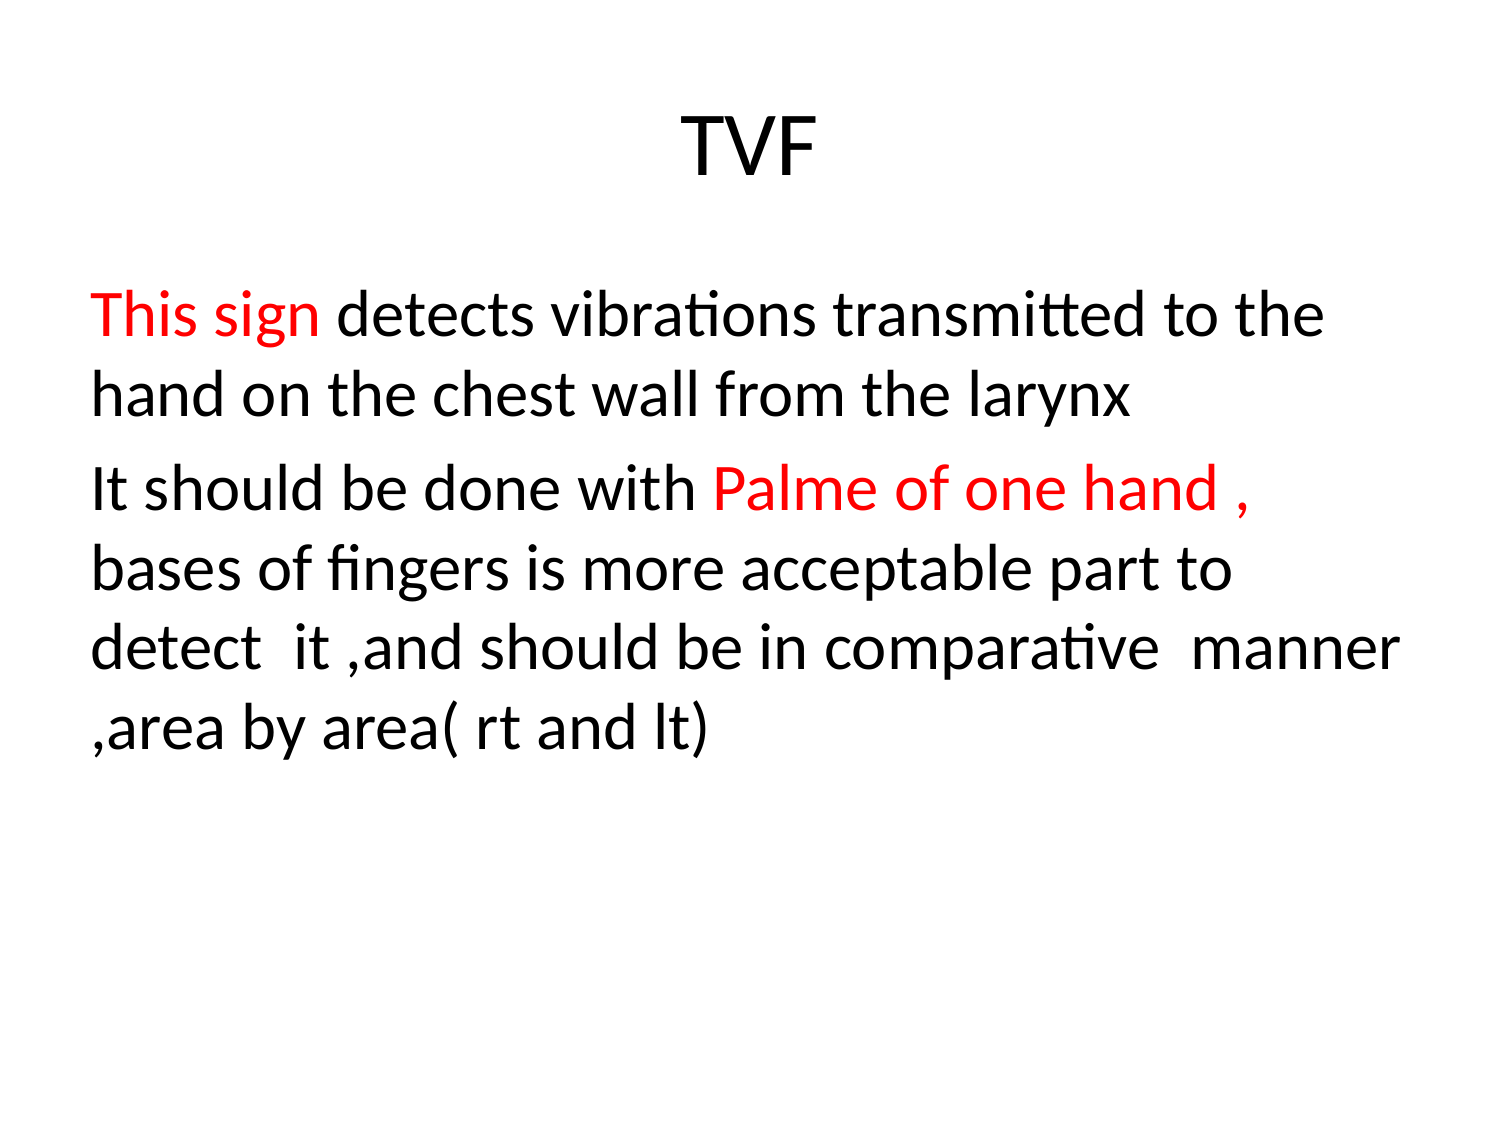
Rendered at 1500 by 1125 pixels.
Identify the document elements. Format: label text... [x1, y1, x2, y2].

title TVF [75, 45, 1425, 233]
list This sign detects vibrations transmitted to the hand on the chest wall from the larynx It should be done with Palme of one hand , bases of fingers is more acceptable part to detect it ,and should be in comparative manner ,area by area( rt and lt) [75, 262, 1425, 1005]
